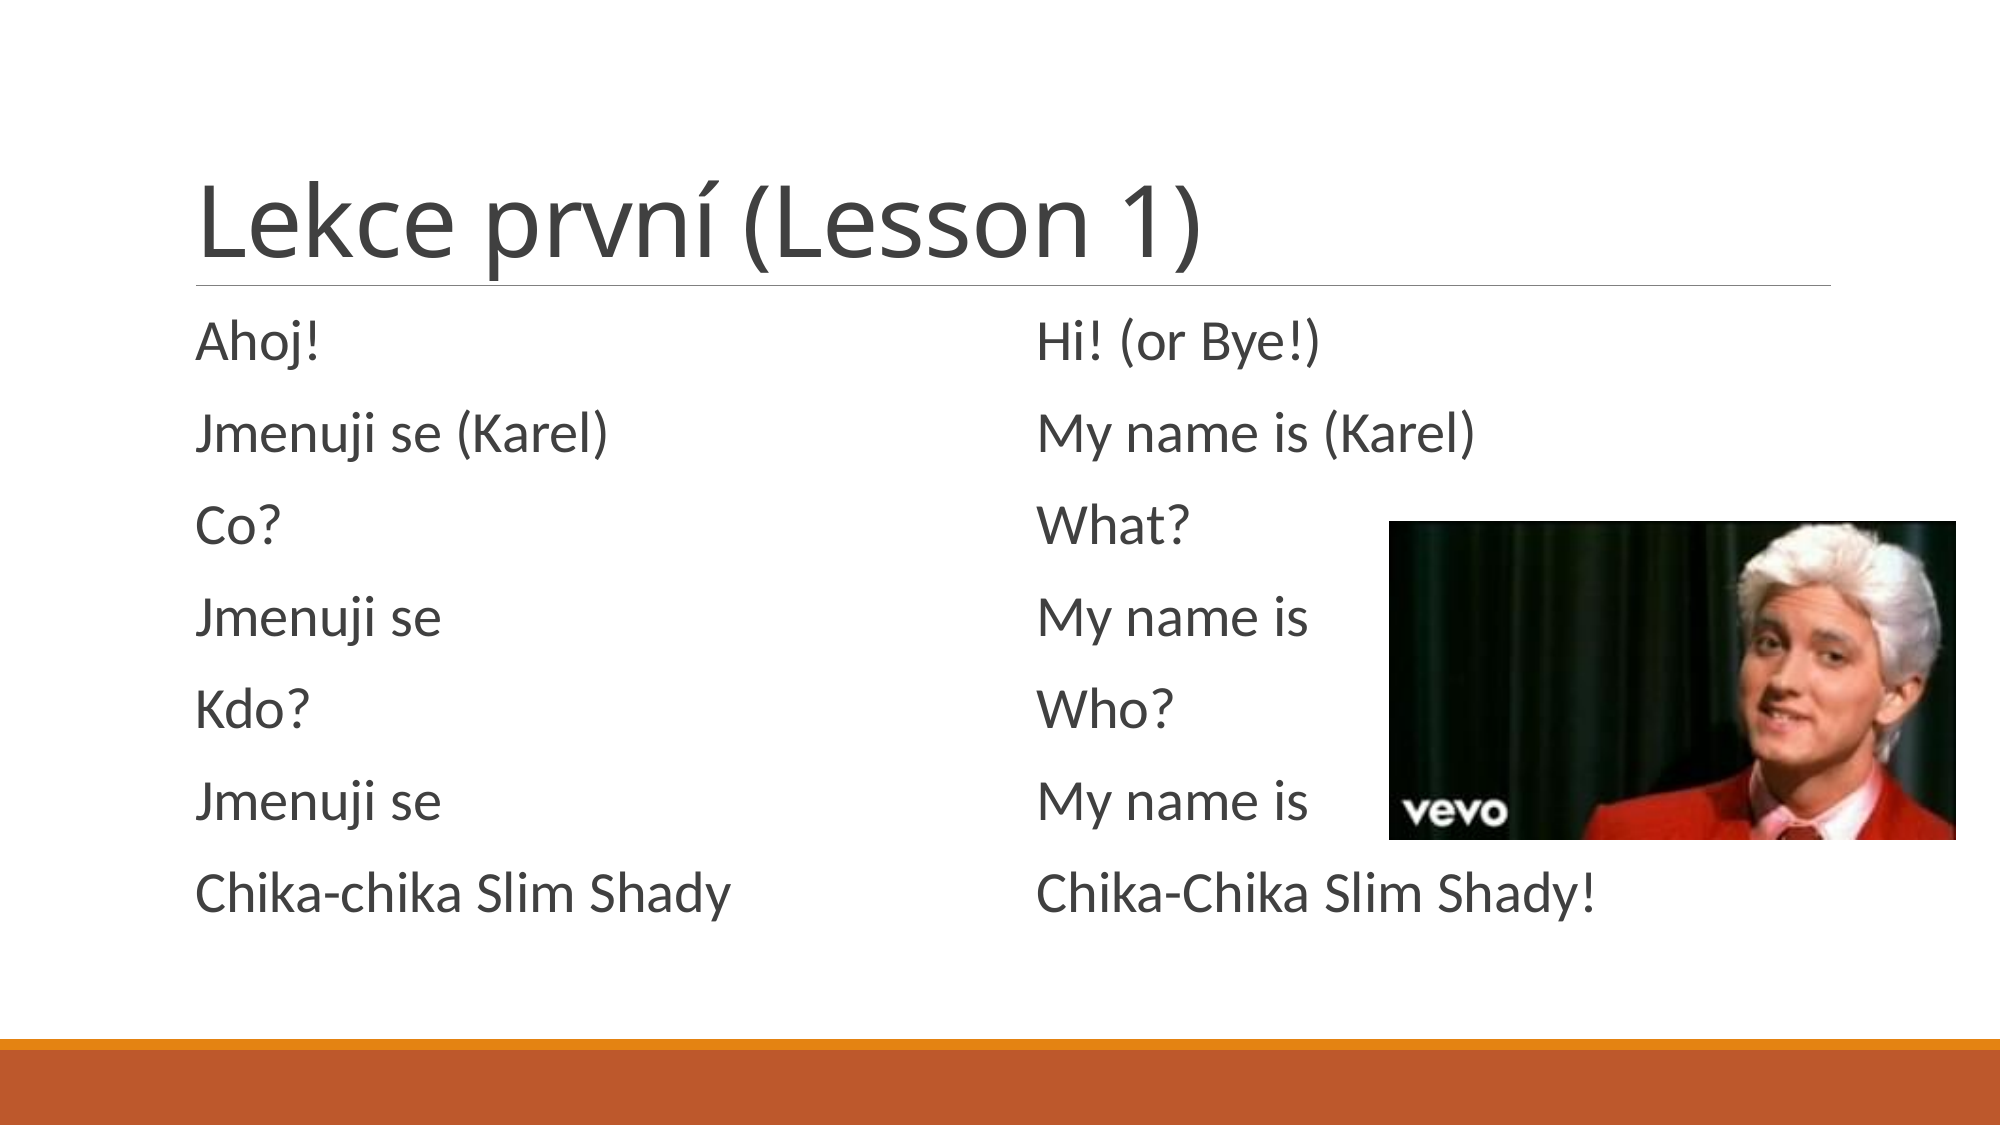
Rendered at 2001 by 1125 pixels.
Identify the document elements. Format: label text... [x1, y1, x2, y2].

title Lekce první (Lesson 1) [180, 47, 1830, 285]
list Ahoj! Jmenuji se (Karel) Co? Jmenuji se Kdo? Jmenuji se Chika-chika Slim Shady [180, 302, 965, 963]
text_box Hi! (or Bye!) My name is (Karel) What? My name is Who? My name is Chika-Chika Slim Shady! [1021, 302, 1759, 963]
picture [1389, 521, 1956, 841]
